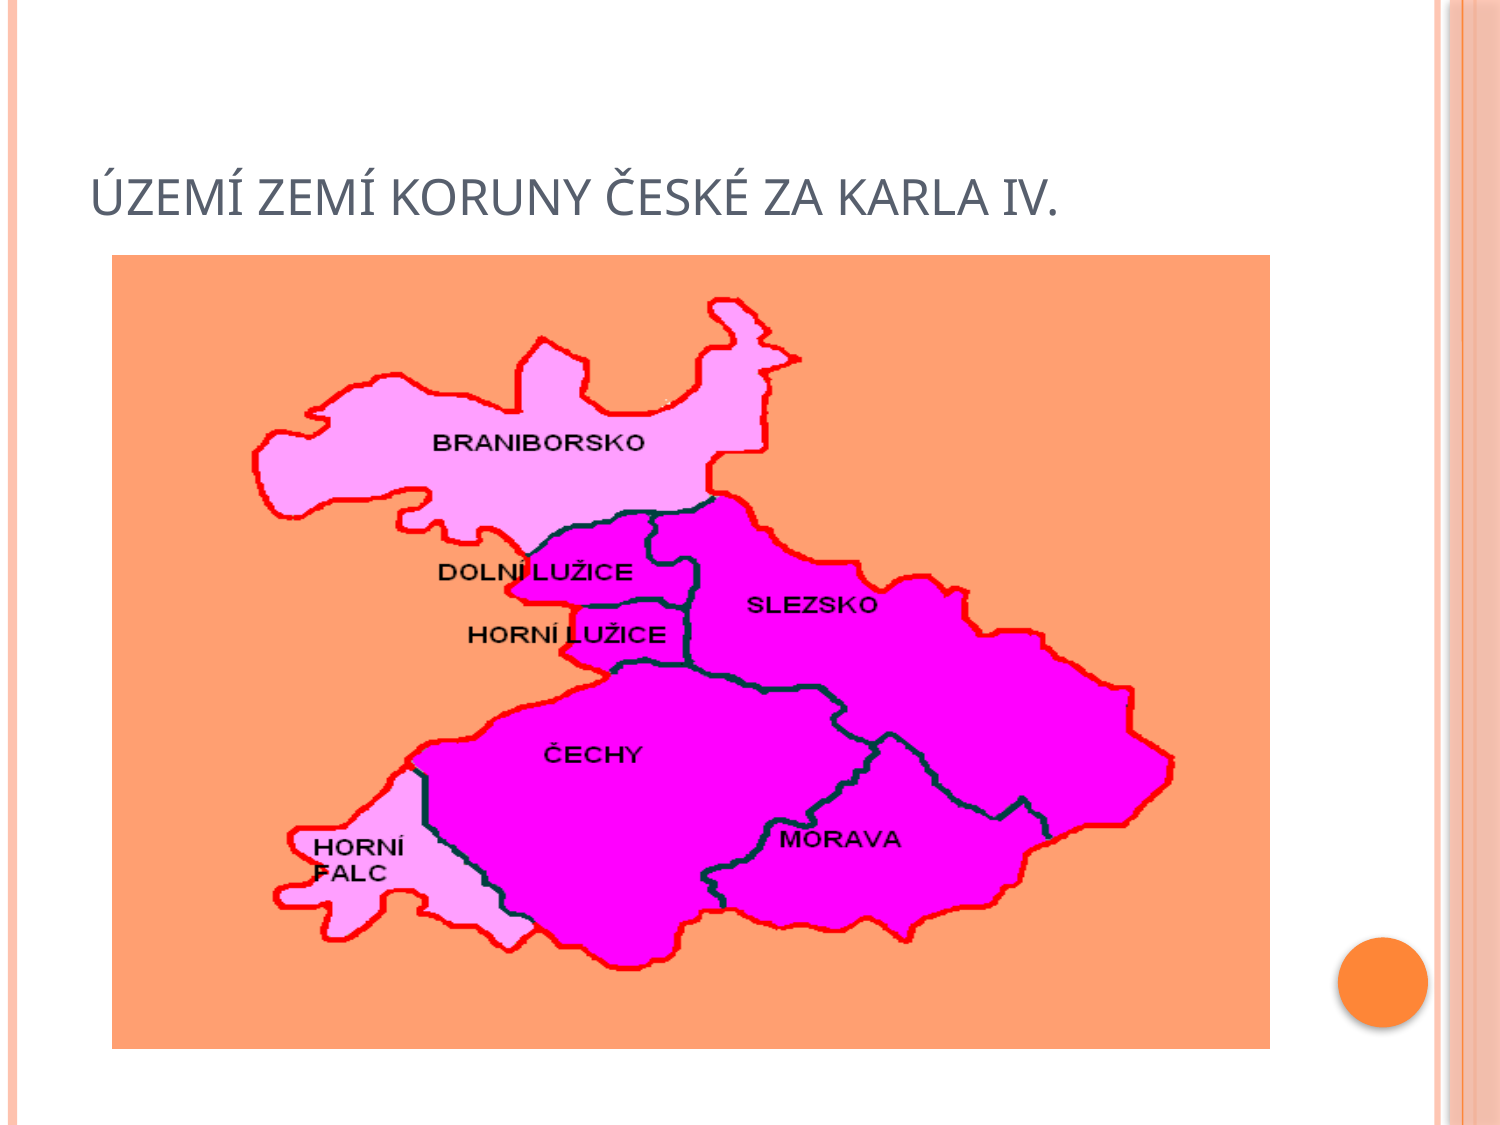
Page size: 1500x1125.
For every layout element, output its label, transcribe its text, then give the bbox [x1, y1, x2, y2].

picture [111, 254, 1271, 1049]
title ÚZEMÍ ZEMÍ KORUNY ČESKÉ ZA KARLA IV. [75, 45, 1300, 233]
